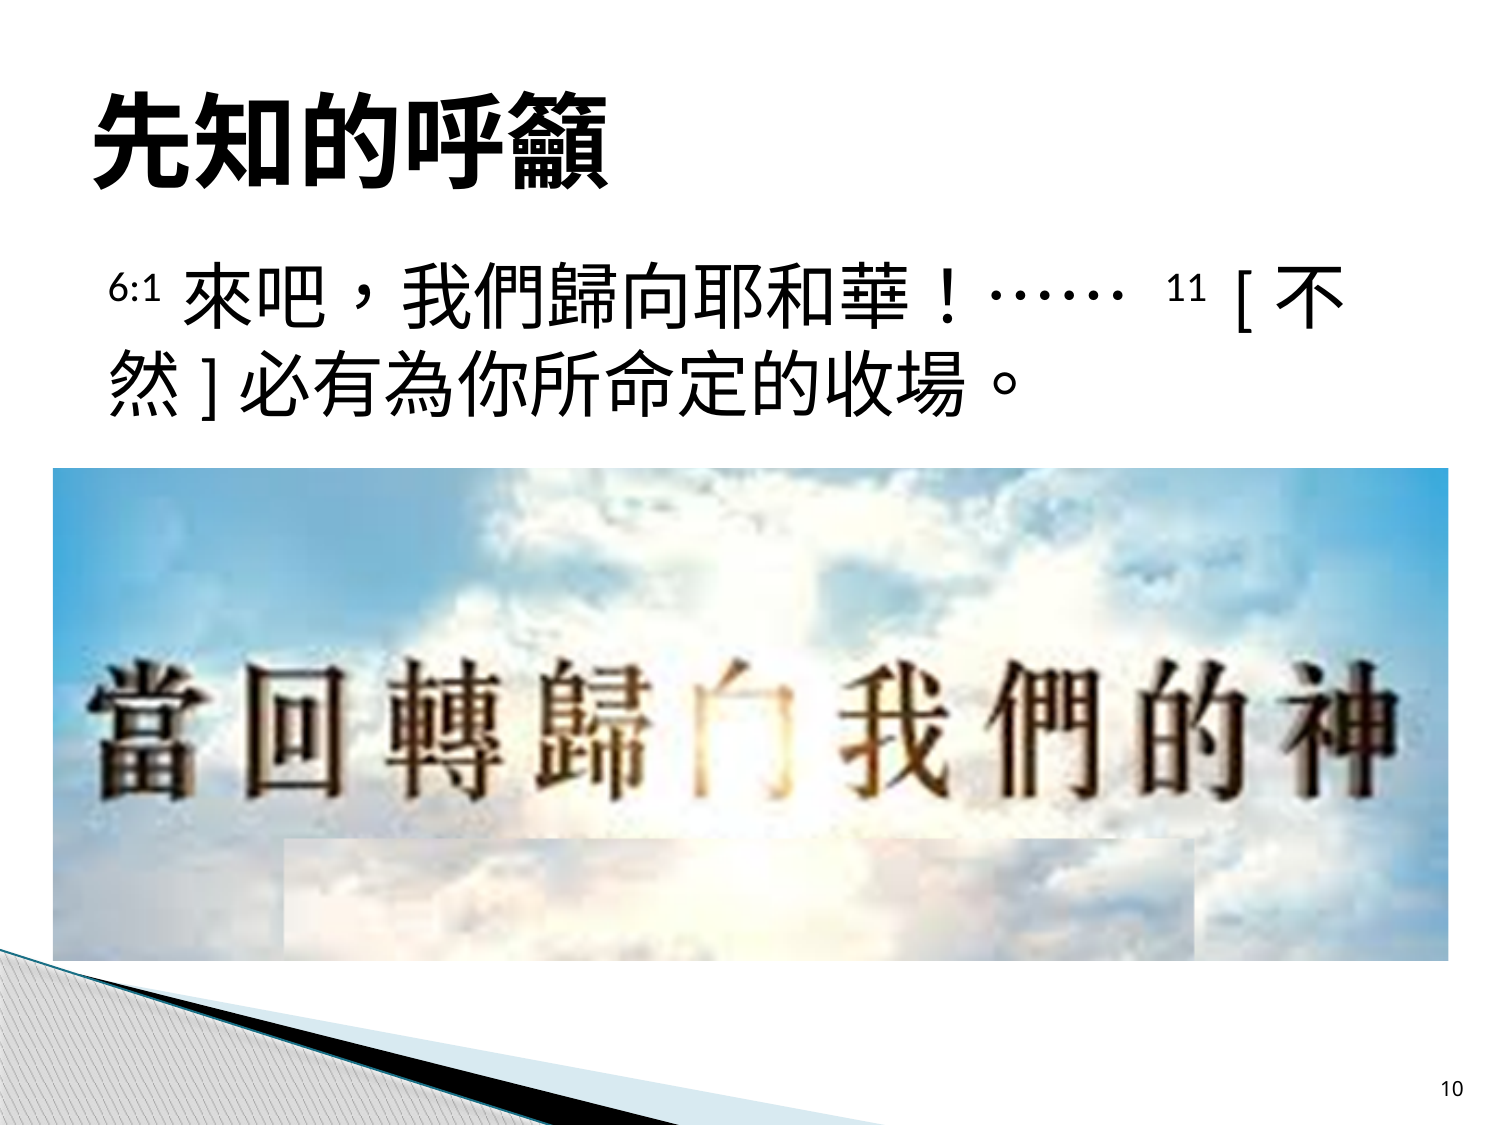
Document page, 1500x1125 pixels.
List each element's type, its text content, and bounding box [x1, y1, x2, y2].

slide_number 10 [1418, 1051, 1479, 1112]
list 6:1 來吧，我們歸向耶和華！…… 11 [不然]必有為你所命定的收場。 [75, 243, 1425, 467]
title 先知的呼籲 [75, 45, 1425, 233]
list 6:1 來吧，我們歸向耶和華！…… 11 [不然]必有為你所命定的收場。 [75, 973, 1425, 986]
picture [52, 467, 1449, 961]
